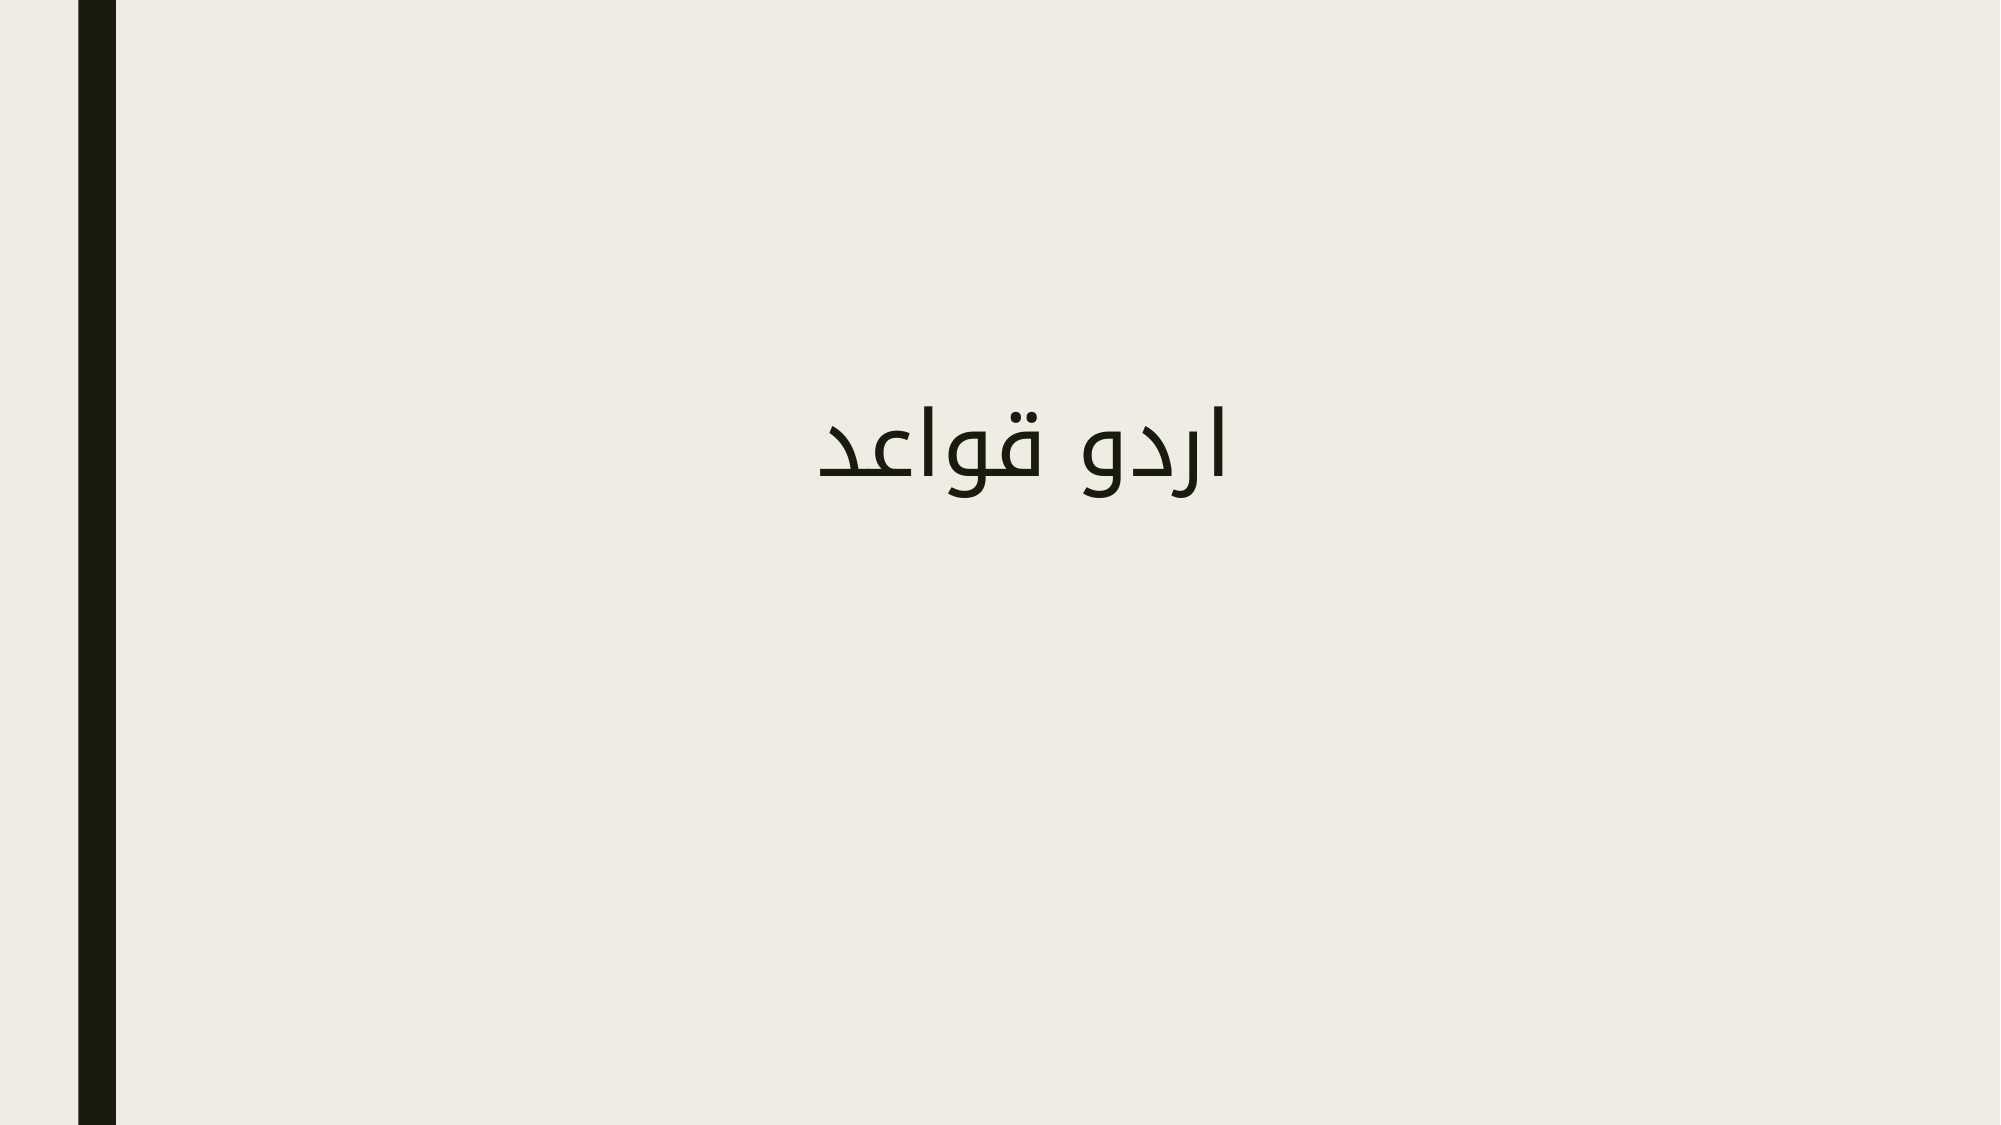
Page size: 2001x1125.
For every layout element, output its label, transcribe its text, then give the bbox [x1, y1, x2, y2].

title اردو قواعد [236, 390, 1812, 634]
